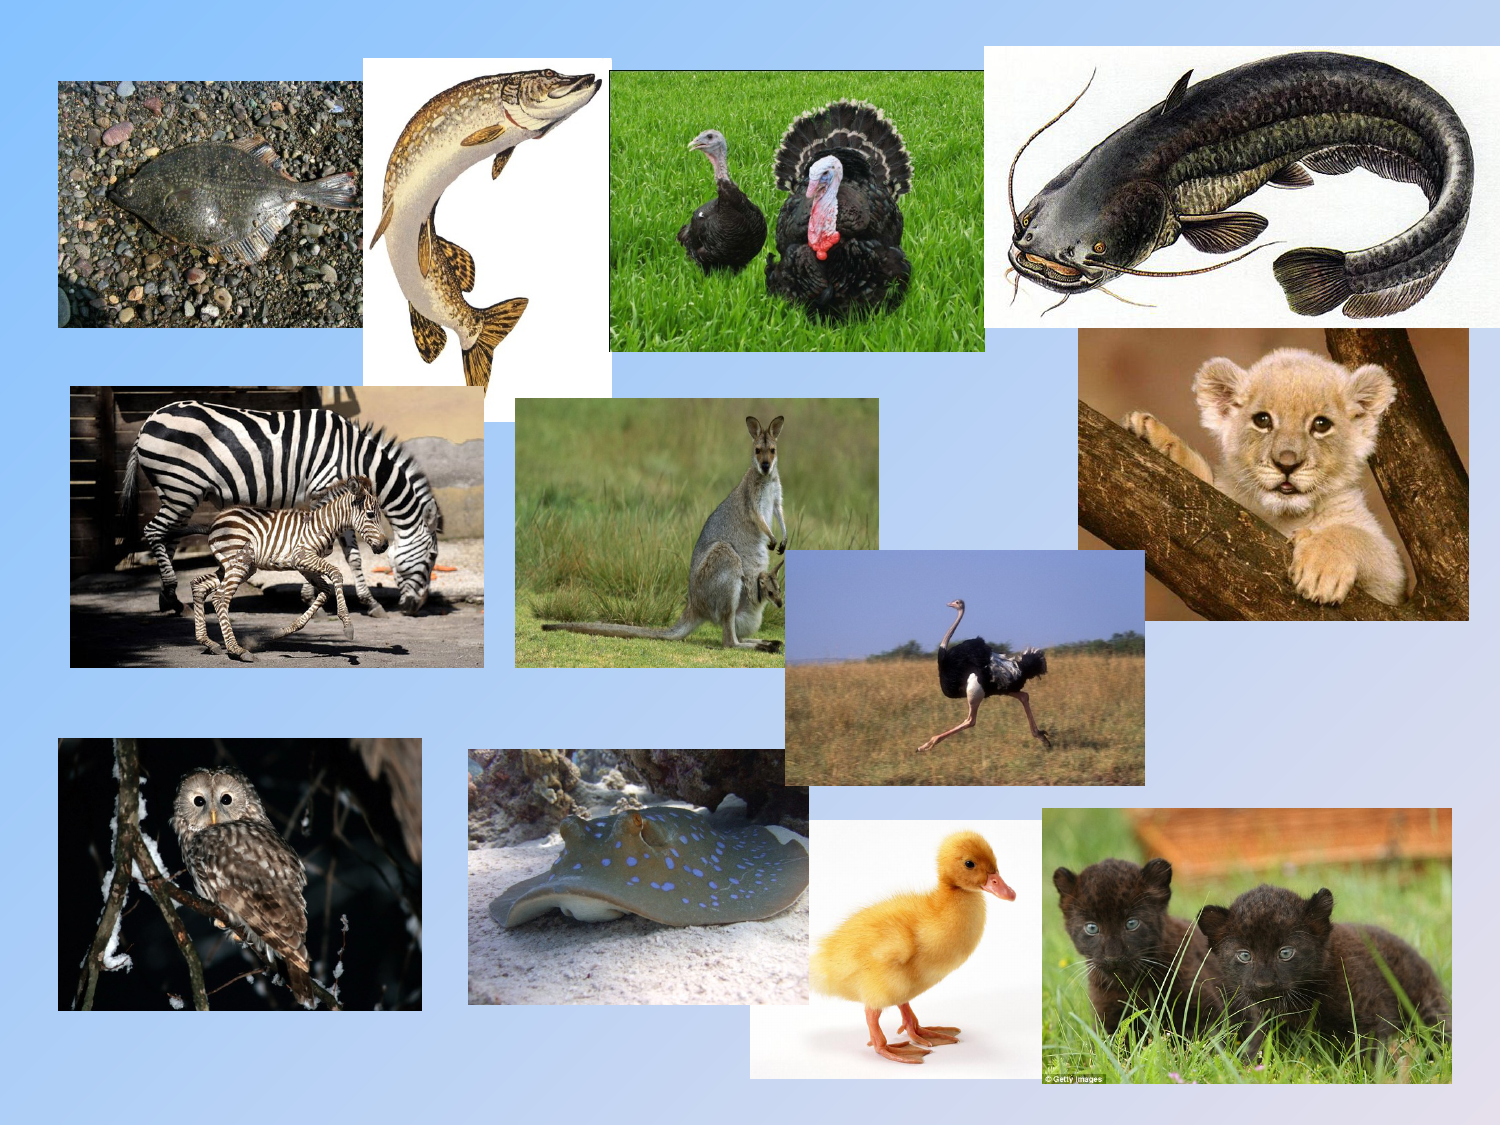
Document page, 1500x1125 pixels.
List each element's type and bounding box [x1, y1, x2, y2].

list [58, 81, 357, 329]
picture [70, 46, 1500, 1084]
picture [58, 737, 423, 1011]
